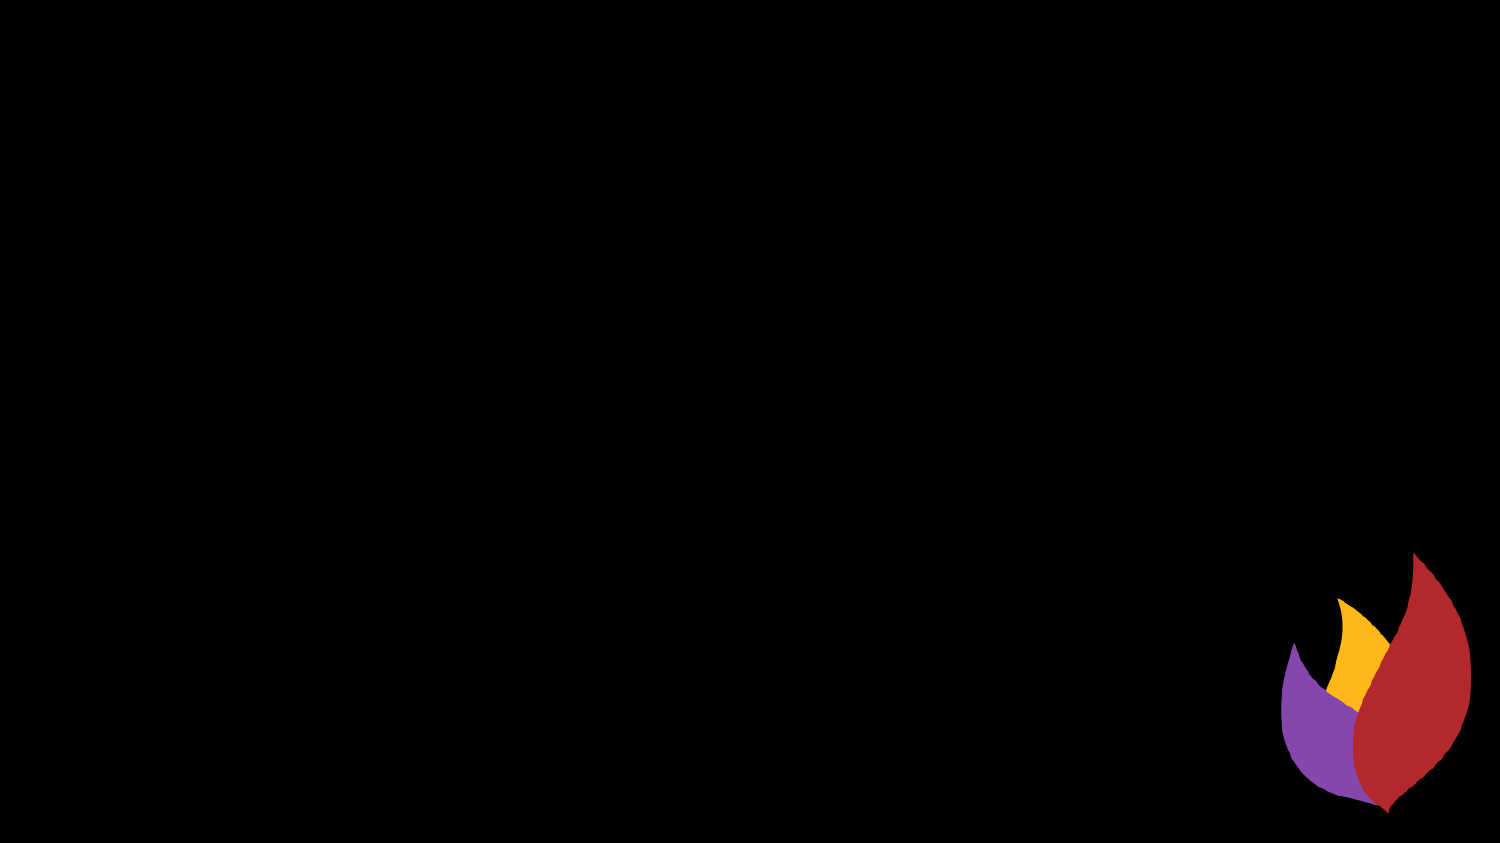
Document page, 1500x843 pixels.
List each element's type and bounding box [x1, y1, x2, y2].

picture [1275, 545, 1477, 821]
